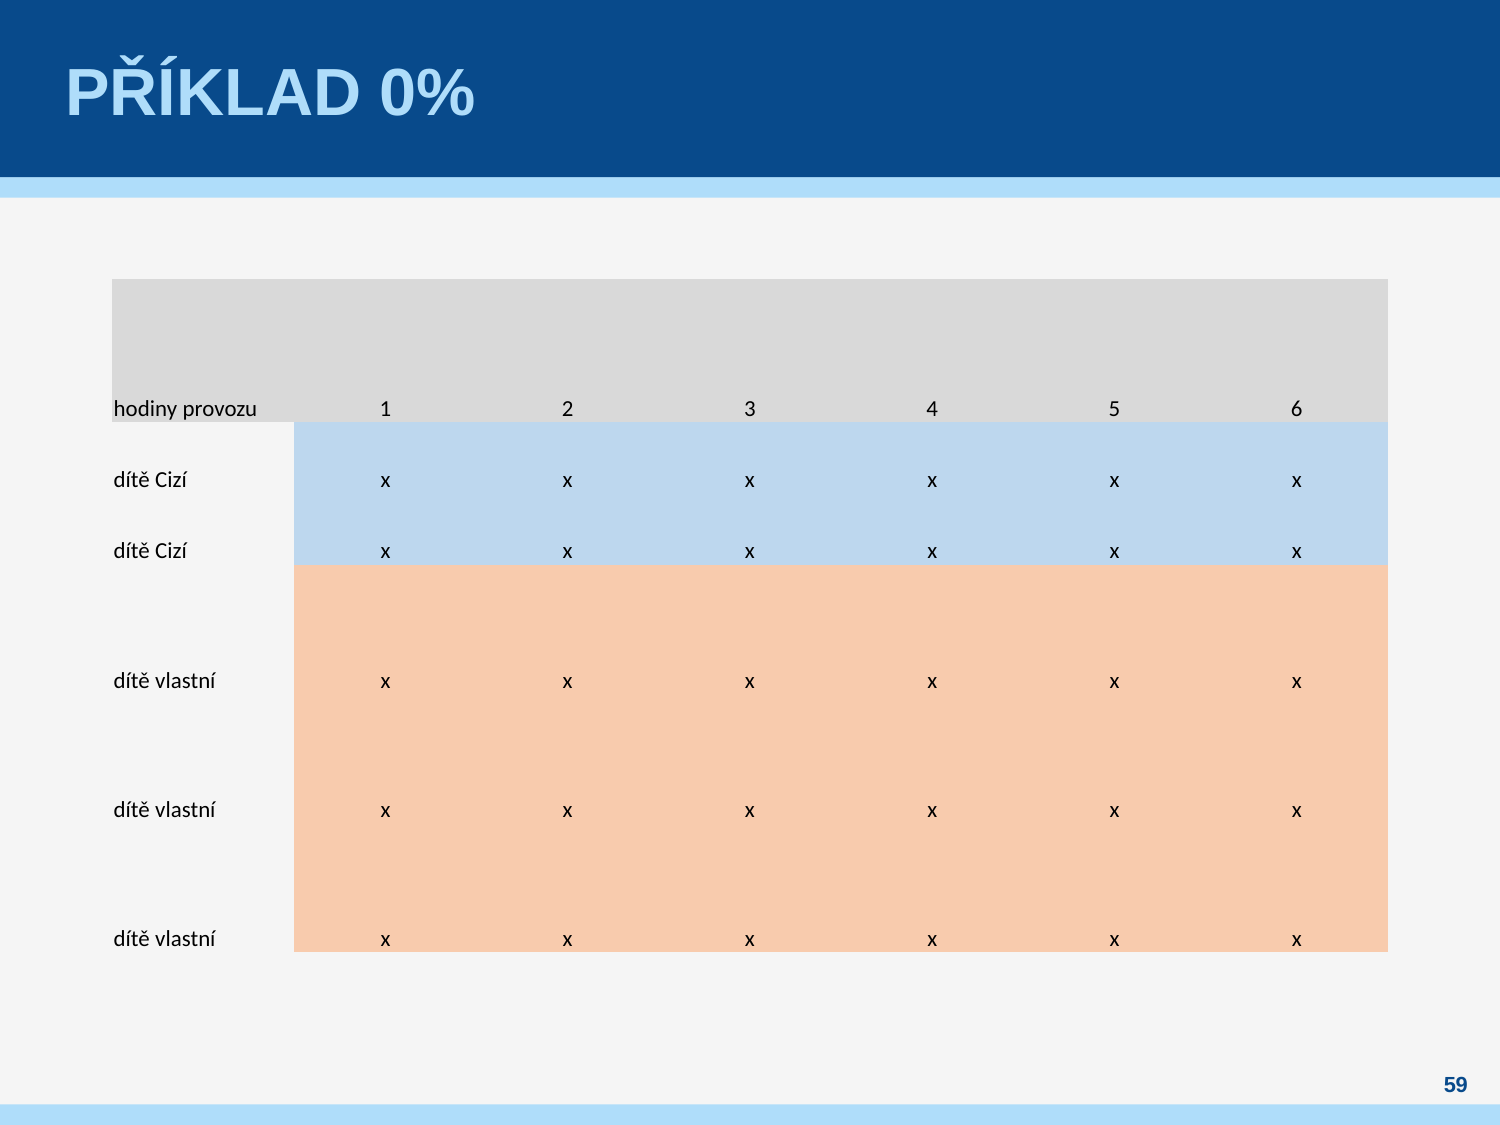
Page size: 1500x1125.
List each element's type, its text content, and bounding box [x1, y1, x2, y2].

table_cell x [294, 422, 477, 493]
table_cell dítě vlastní [112, 823, 294, 952]
table_header 6 [1206, 279, 1388, 422]
table_header 1 [294, 279, 477, 422]
table_cell dítě Cizí [112, 493, 294, 565]
title PŘÍklad 0% [59, 0, 1441, 178]
table_cell x [1206, 823, 1388, 952]
slide_number 59 [1417, 1068, 1495, 1099]
table_cell x [477, 694, 659, 823]
table_cell x [477, 823, 659, 952]
table_cell x [1206, 565, 1388, 694]
table_cell x [1206, 422, 1388, 493]
table_header 2 [477, 279, 659, 422]
table_header 3 [659, 279, 841, 422]
table_header 5 [1023, 279, 1206, 422]
table_cell x [659, 694, 841, 823]
table_cell x [1023, 823, 1206, 952]
table_cell dítě Cizí [112, 422, 294, 493]
table_cell x [1023, 694, 1206, 823]
table_cell x [477, 422, 659, 493]
table_cell x [1206, 493, 1388, 565]
table_cell x [841, 422, 1023, 493]
table_cell x [1023, 422, 1206, 493]
table_cell x [294, 694, 477, 823]
table_cell x [294, 823, 477, 952]
table_header hodiny provozu [112, 279, 294, 422]
table_cell dítě vlastní [112, 694, 294, 823]
table_cell x [659, 493, 841, 565]
table_cell x [841, 694, 1023, 823]
table_cell x [294, 565, 477, 694]
table_cell x [841, 823, 1023, 952]
table_cell x [294, 493, 477, 565]
table_cell dítě vlastní [112, 565, 294, 694]
table_cell x [1023, 565, 1206, 694]
table_header 4 [841, 279, 1023, 422]
table_cell x [841, 493, 1023, 565]
table_cell x [1206, 694, 1388, 823]
table_cell x [477, 565, 659, 694]
table_cell x [841, 565, 1023, 694]
table_cell x [659, 422, 841, 493]
table_cell x [659, 565, 841, 694]
table_cell x [1023, 493, 1206, 565]
table_cell x [477, 493, 659, 565]
table_cell x [659, 823, 841, 952]
